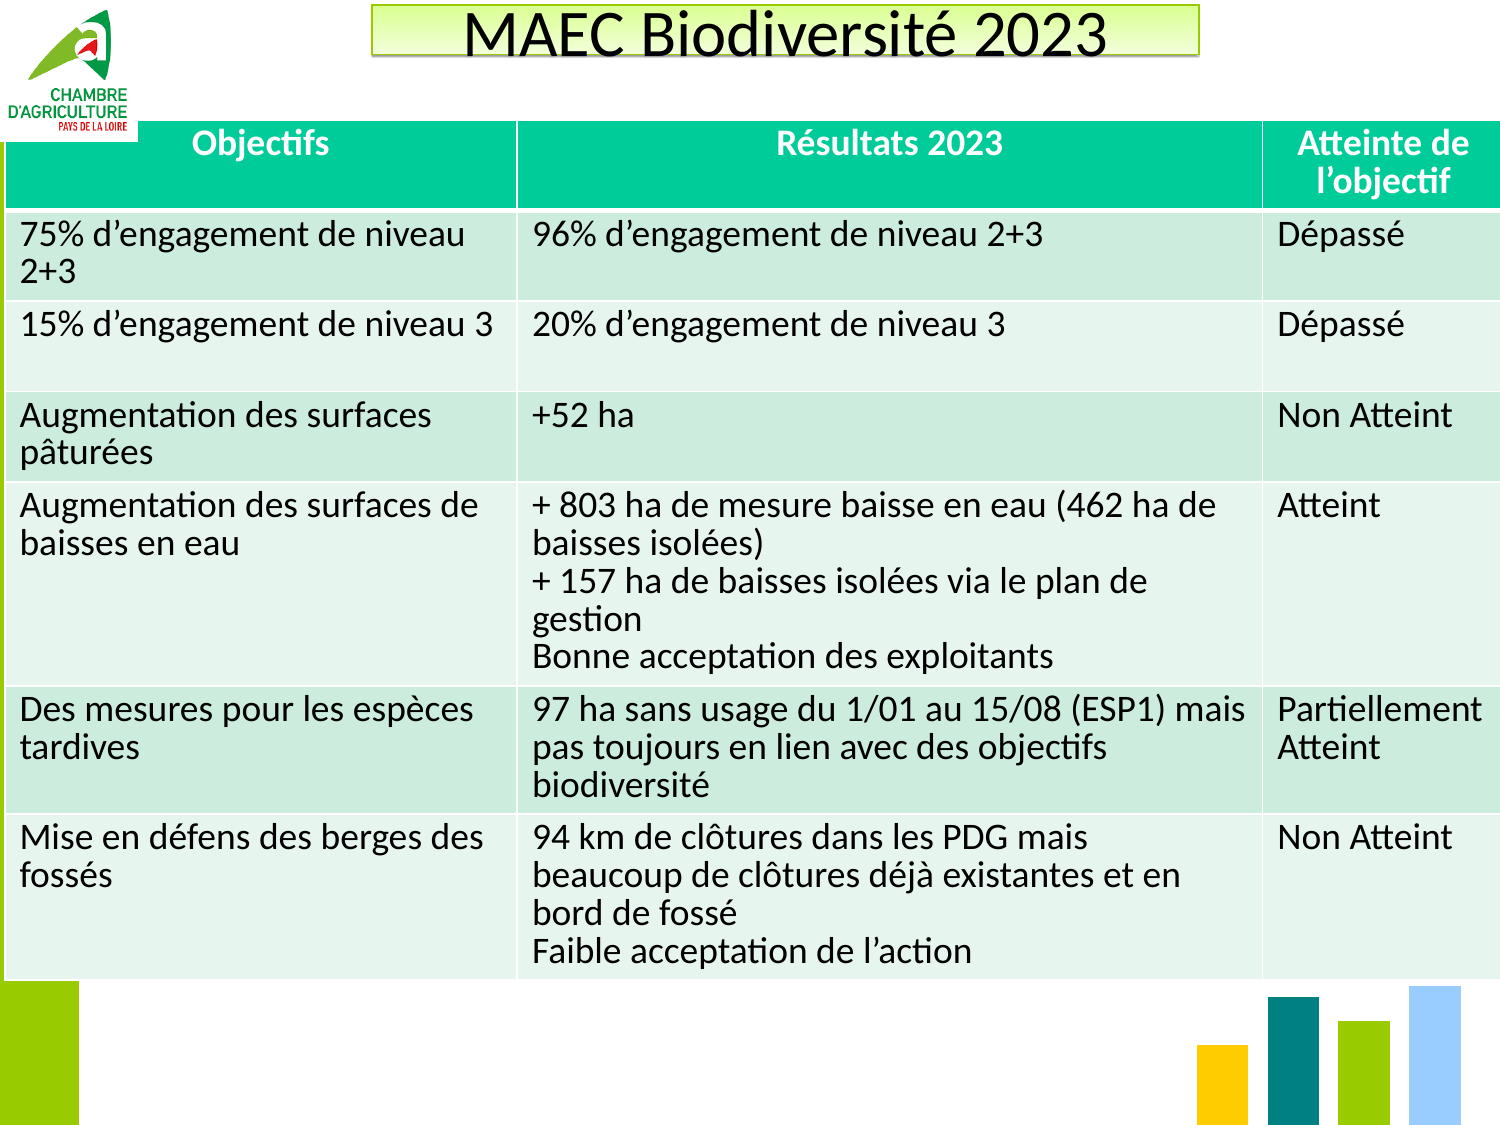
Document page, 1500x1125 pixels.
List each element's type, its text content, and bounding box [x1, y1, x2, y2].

table_header Objectifs [6, 121, 516, 208]
table_cell 96% d’engagement de niveau 2+3 [518, 213, 1262, 300]
table_cell Non Atteint [1263, 815, 1500, 979]
table_cell + 803 ha de mesure baisse en eau (462 ha de baisses isolées) + 157 ha de baisses isolées via le plan de gestion Bonne acceptation des exploitants [518, 483, 1262, 685]
table_cell Dépassé [1263, 302, 1500, 391]
table_cell Mise en défens des berges des fossés [6, 815, 516, 979]
table_cell 94 km de clôtures dans les PDG mais beaucoup de clôtures déjà existantes et en bord de fossé Faible acceptation de l’action [518, 815, 1262, 979]
table_header Atteinte de l’objectif [1263, 121, 1500, 208]
table_cell 97 ha sans usage du 1/01 au 15/08 (ESP1) mais pas toujours en lien avec des objectifs biodiversité [518, 687, 1262, 813]
text_box MAEC Biodiversité 2023 [371, 4, 1199, 55]
picture [0, 0, 138, 142]
table_cell +52 ha [518, 392, 1262, 481]
table_cell 75% d’engagement de niveau 2+3 [6, 213, 516, 300]
table_cell Atteint [1263, 483, 1500, 685]
table_cell 15% d’engagement de niveau 3 [6, 302, 516, 391]
table_cell Augmentation des surfaces pâturées [6, 392, 516, 481]
table_cell Partiellement Atteint [1263, 687, 1500, 813]
table_header Résultats 2023 [518, 121, 1262, 208]
table_cell Non Atteint [1263, 392, 1500, 481]
table_cell Augmentation des surfaces de baisses en eau [6, 483, 516, 685]
table_cell Dépassé [1263, 213, 1500, 300]
table_cell Des mesures pour les espèces tardives [6, 687, 516, 813]
table_cell 20% d’engagement de niveau 3 [518, 302, 1262, 391]
